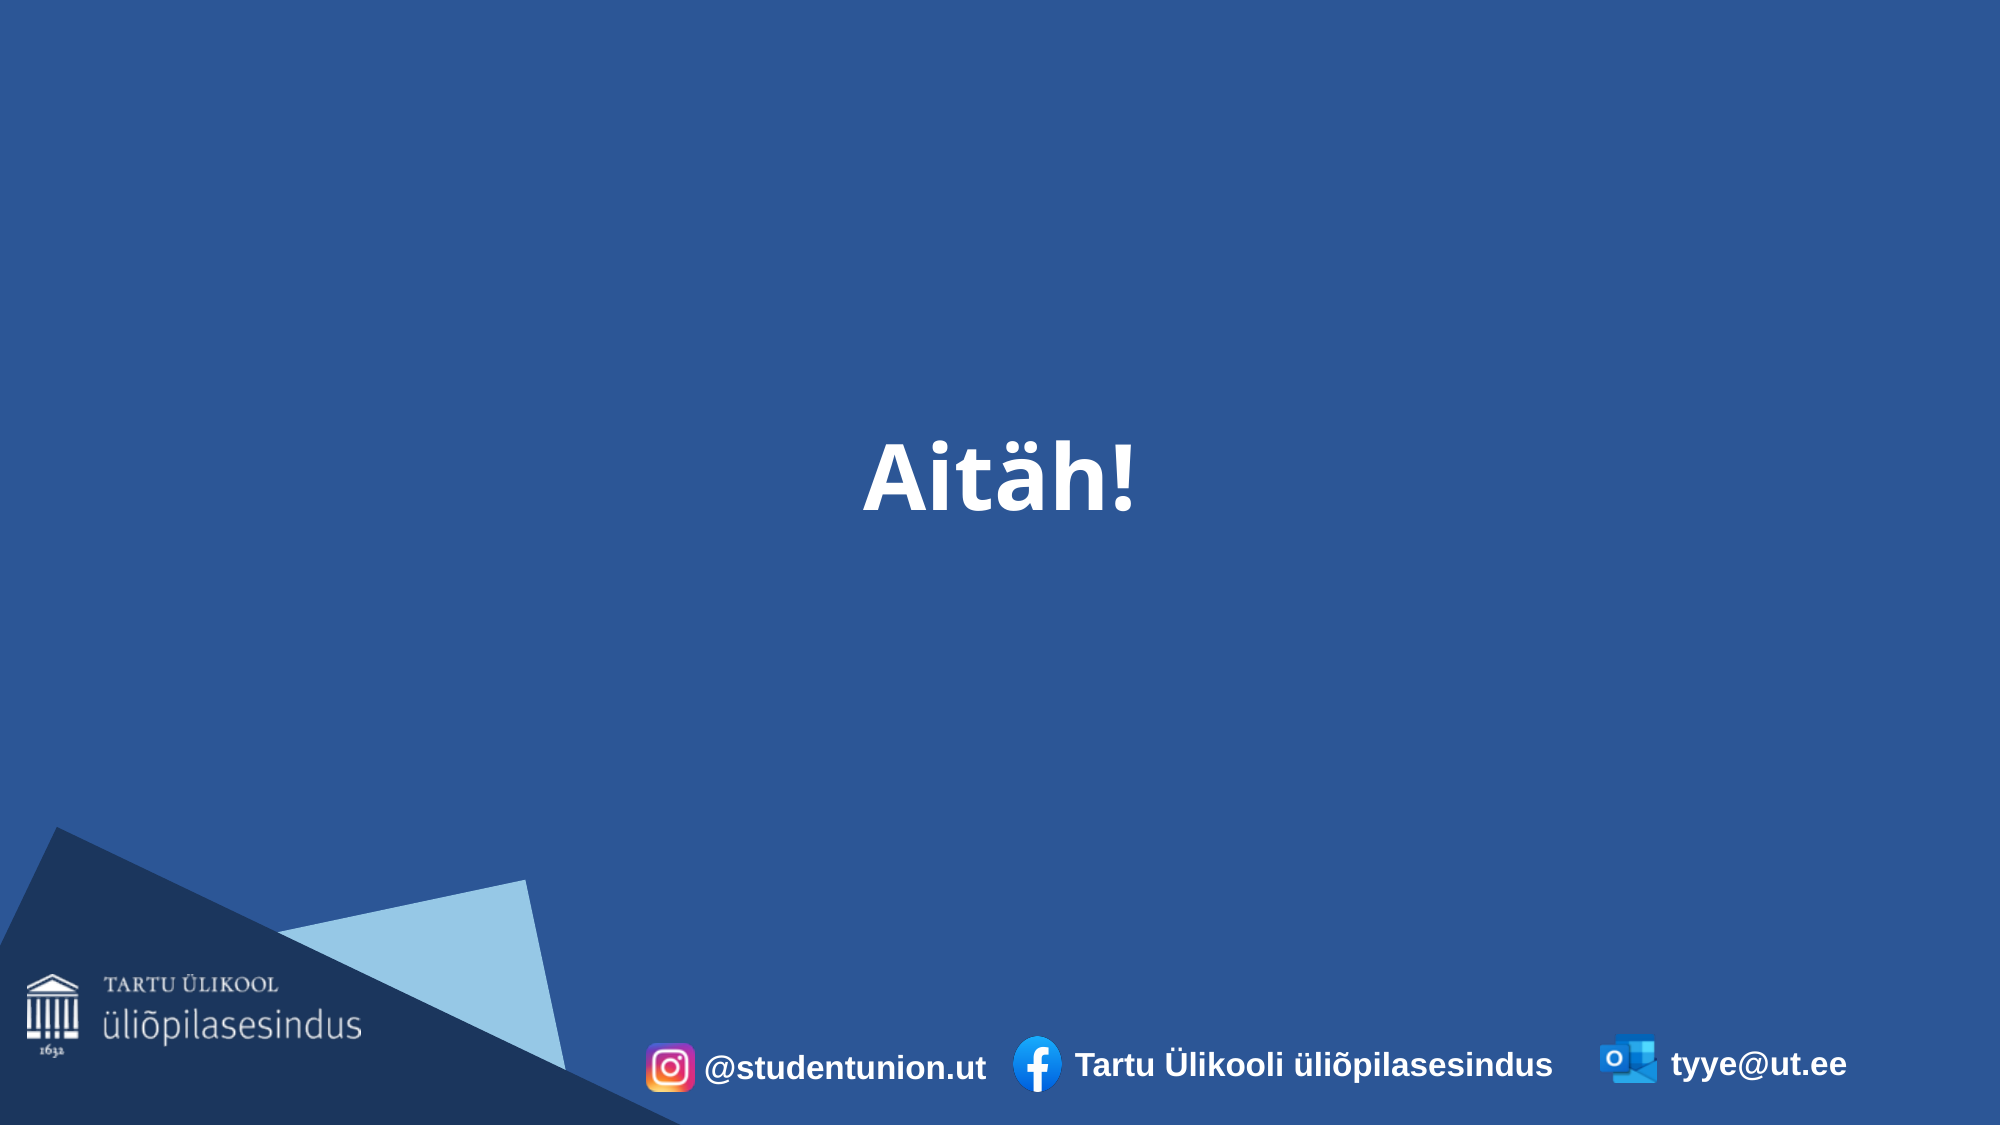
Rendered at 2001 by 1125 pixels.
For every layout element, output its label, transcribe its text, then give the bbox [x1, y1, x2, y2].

title Aitäh! [137, 372, 1863, 590]
picture [646, 1043, 695, 1092]
text_box tyye@ut.ee [1656, 1035, 1949, 1090]
text_box @studentunion.ut [630, 1038, 1060, 1124]
picture [1013, 1036, 1062, 1092]
picture [27, 974, 361, 1058]
picture [1600, 1034, 1657, 1083]
text_box Tartu Ülikooli üliõpilasesindus [1059, 1035, 1575, 1091]
